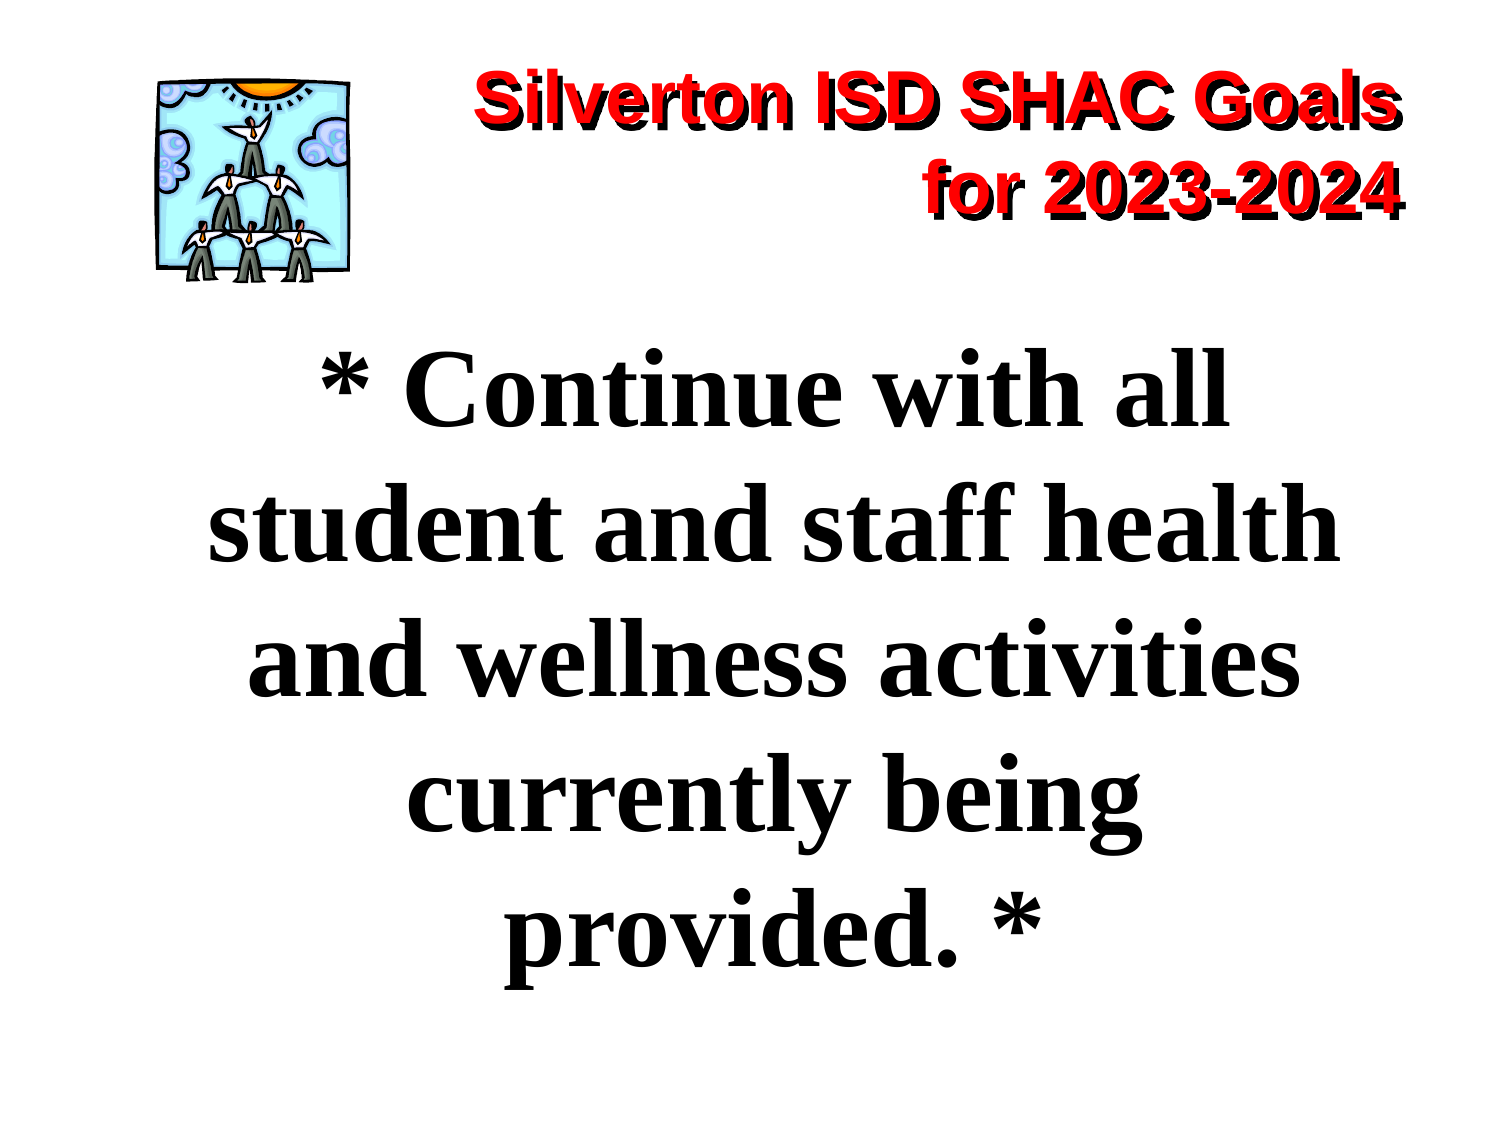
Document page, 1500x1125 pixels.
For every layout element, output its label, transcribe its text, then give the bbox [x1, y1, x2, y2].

title Silverton ISD SHAC Goals for 2023-2024 [74, 44, 1426, 233]
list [149, 74, 355, 288]
text_box * Continue with all student and staff health and wellness activities currently being provided. * [150, 306, 1400, 997]
